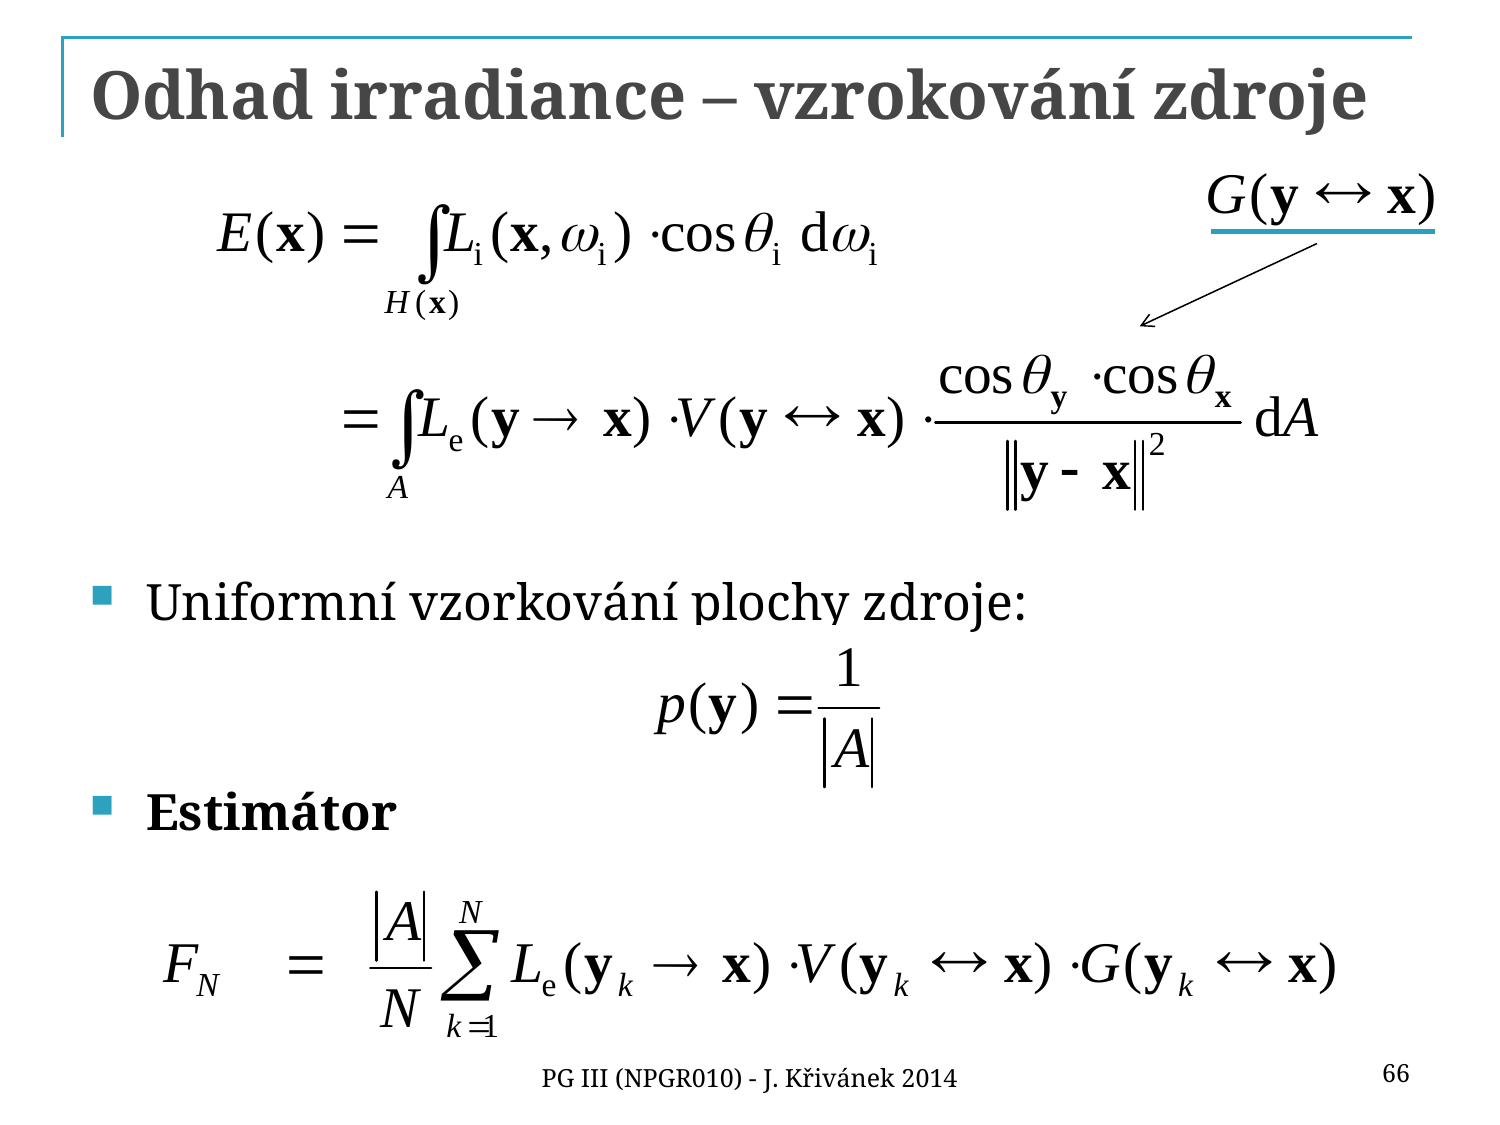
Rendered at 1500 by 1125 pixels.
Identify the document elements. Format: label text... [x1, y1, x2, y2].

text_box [641, 631, 892, 799]
slide_number 66 [1074, 1023, 1426, 1100]
title Odhad irradiance – vzrokování zdroje [74, 45, 1426, 233]
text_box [152, 881, 1348, 1050]
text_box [1198, 160, 1449, 238]
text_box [1139, 243, 1318, 327]
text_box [206, 184, 1328, 524]
list Uniformní vzorkování plochy zdroje: Estimátor [74, 562, 1426, 1006]
footer PG III (NPGR010) - J. Křivánek 2014 [512, 1058, 988, 1101]
